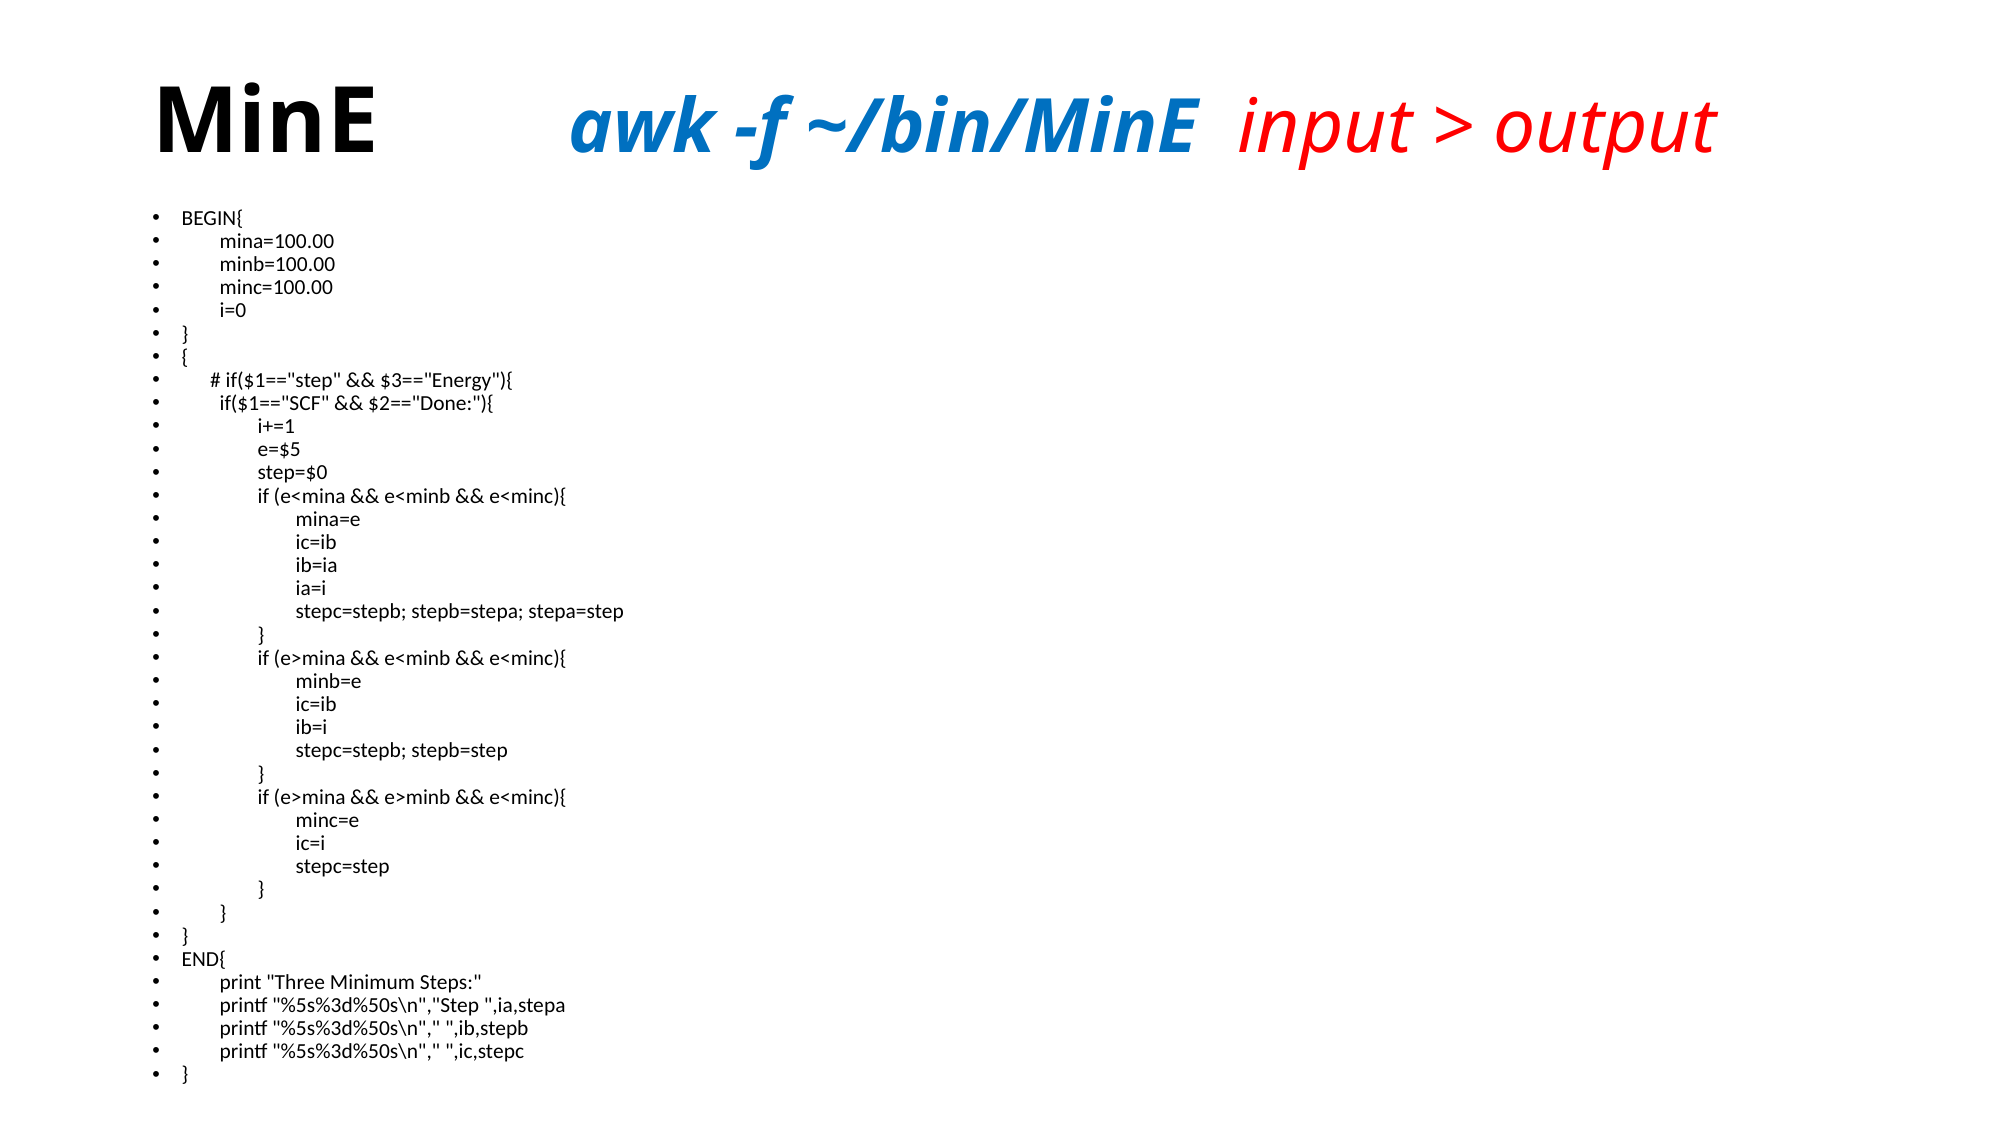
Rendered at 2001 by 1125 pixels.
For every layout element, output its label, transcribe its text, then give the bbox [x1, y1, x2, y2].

title MinE awk -f ~/bin/MinE input > output [137, 59, 1863, 186]
list BEGIN{ mina=100.00 minb=100.00 minc=100.00 i=0 } { # if($1=="step" && $3=="Energy"){ if($1=="SCF" && $2=="Done:"){ i+=1 e=$5 step=$0 if (e<mina && e<minb && e<minc){ mina=e ic=ib ib=ia ia=i stepc=stepb; stepb=stepa; stepa=step } if (e>mina && e<minb && e<minc){ minb=e ic=ib ib=i stepc=stepb; stepb=step } if (e>mina && e>minb && e<minc){ minc=e ic=i stepc=step } } } END{ print "Three Minimum Steps:" printf "%5s%3d%50s\n","Step ",ia,stepa printf "%5s%3d%50s\n"," ",ib,stepb printf "%5s%3d%50s\n"," ",ic,stepc } [137, 199, 1087, 1113]
